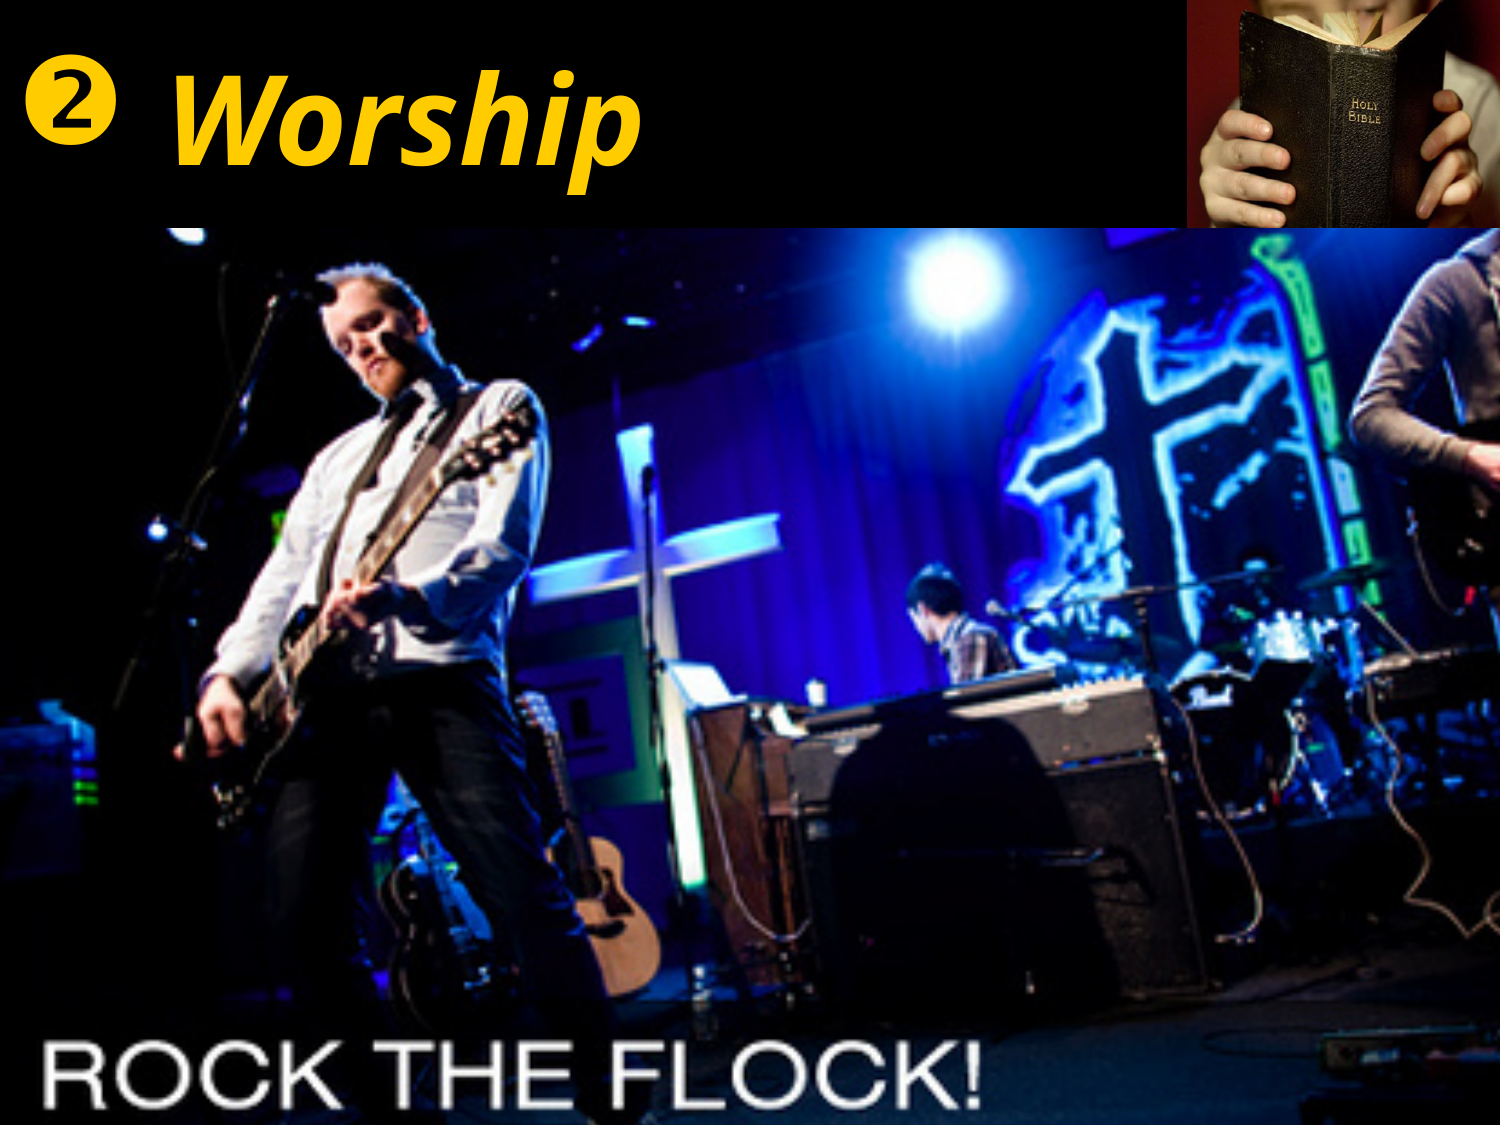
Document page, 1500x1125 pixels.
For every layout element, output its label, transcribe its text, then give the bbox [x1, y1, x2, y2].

picture [0, 0, 1500, 1125]
title Worship [0, 0, 1175, 227]
